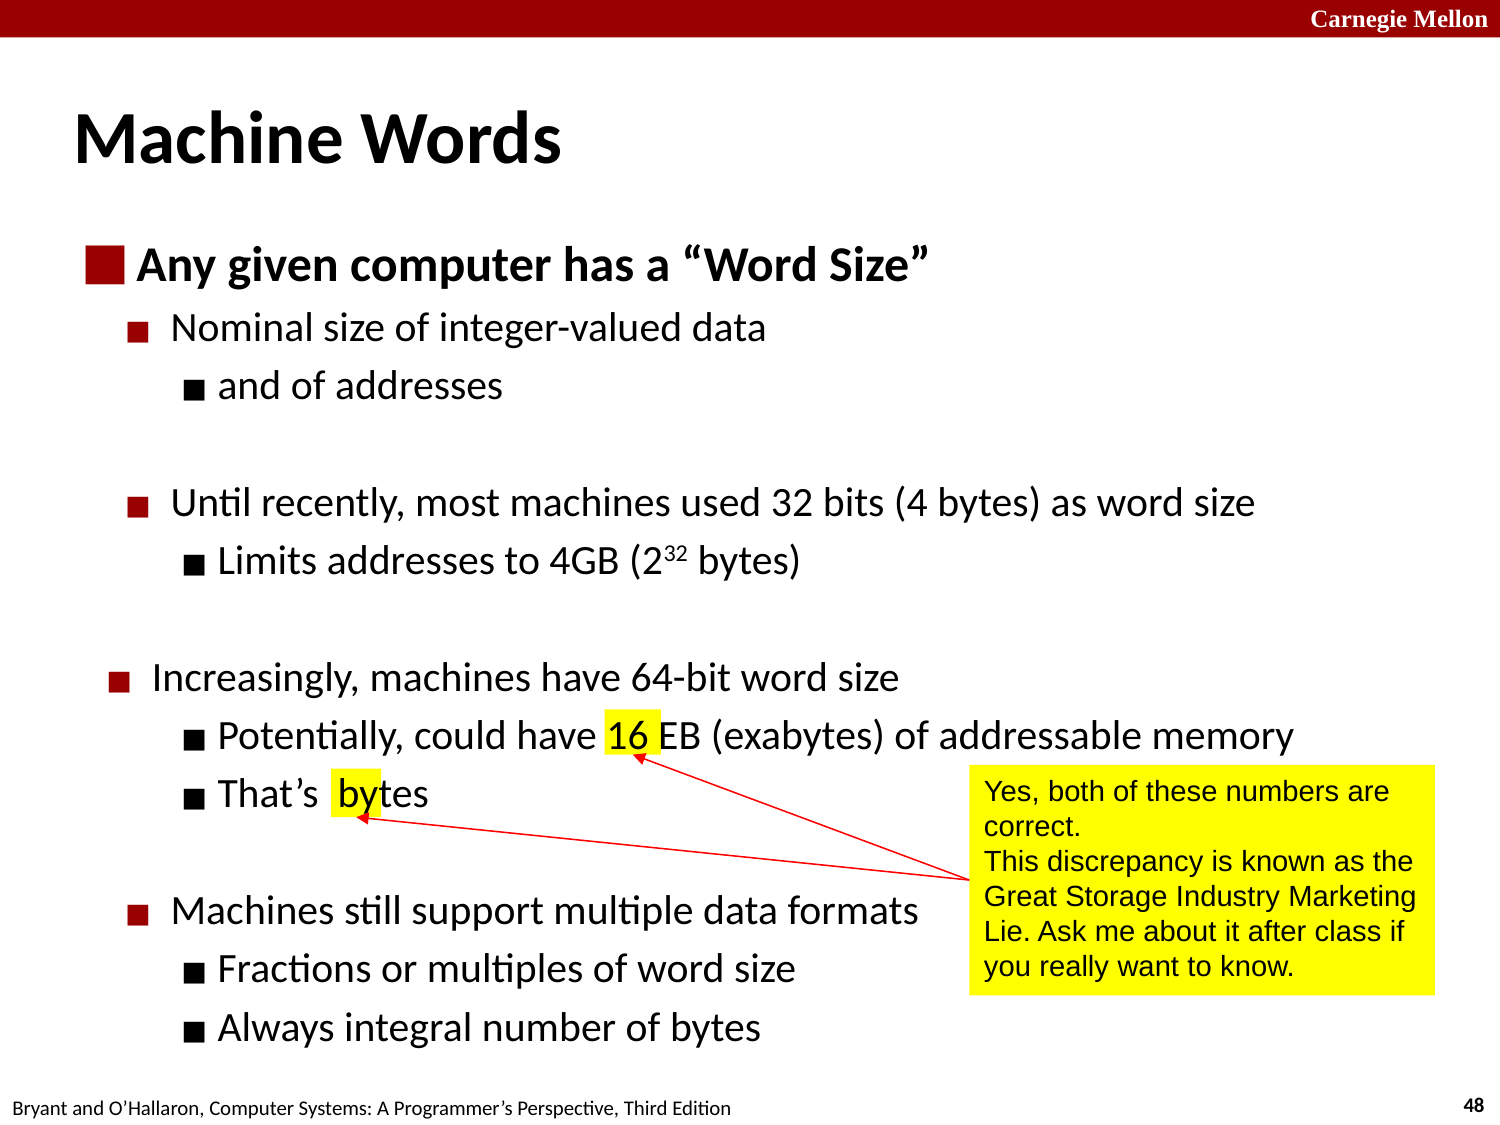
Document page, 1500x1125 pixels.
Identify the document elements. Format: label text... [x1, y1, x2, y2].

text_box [355, 816, 970, 881]
text_box [329, 767, 383, 819]
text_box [632, 754, 970, 816]
title Machine Words [58, 71, 1304, 197]
text_box Yes, both of these numbers are correct. This discrepancy is known as the Great Storage Industry Marketing Lie. Ask me about it after class if you really want to know. [967, 763, 1437, 997]
text_box [603, 707, 663, 757]
